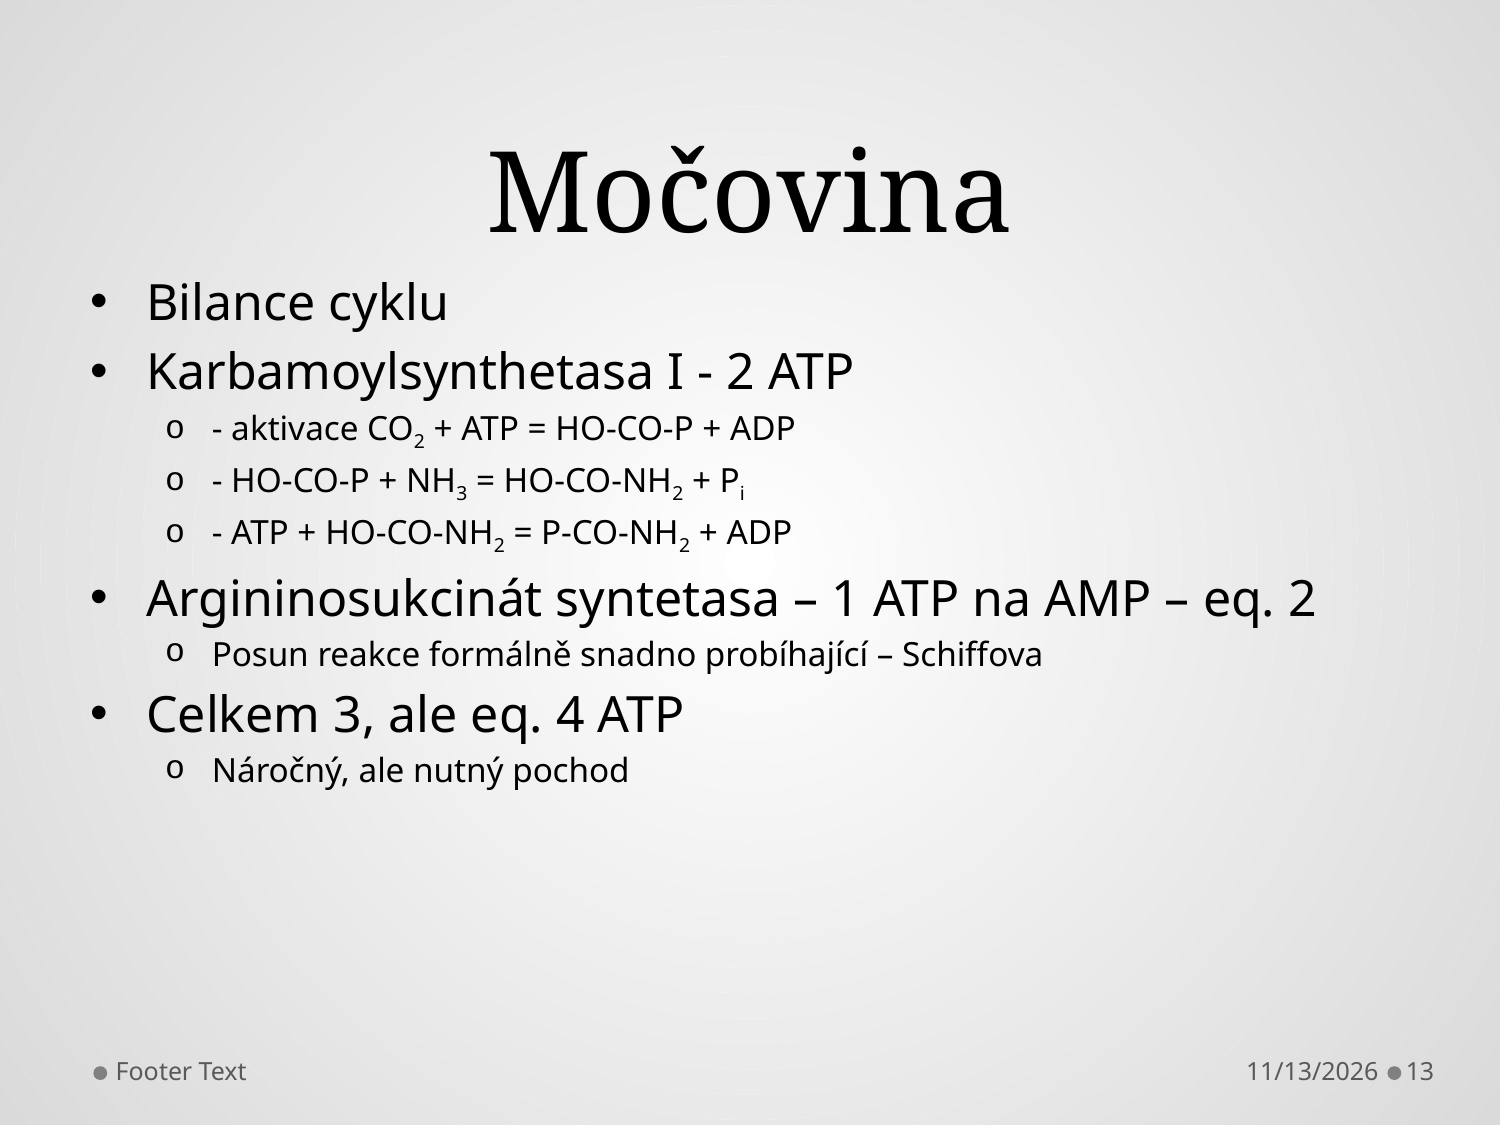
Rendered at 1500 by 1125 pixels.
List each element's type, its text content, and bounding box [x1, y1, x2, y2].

slide_number 13 [1401, 1042, 1494, 1103]
list Bilance cyklu Karbamoylsynthetasa I - 2 ATP - aktivace CO2 + ATP = HO-CO-P + ADP - HO-CO-P + NH3 = HO-CO-NH2 + Pi - ATP + HO-CO-NH2 = P-CO-NH2 + ADP Argininosukcinát syntetasa – 1 ATP na AMP – eq. 2 Posun reakce formálně snadno probíhající – Schiffova Celkem 3, ale eq. 4 ATP Náročný, ale nutný pochod [75, 262, 1425, 1005]
footer Footer Text [108, 1042, 576, 1103]
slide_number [1043, 1042, 1386, 1103]
title Močovina [75, 0, 1425, 262]
